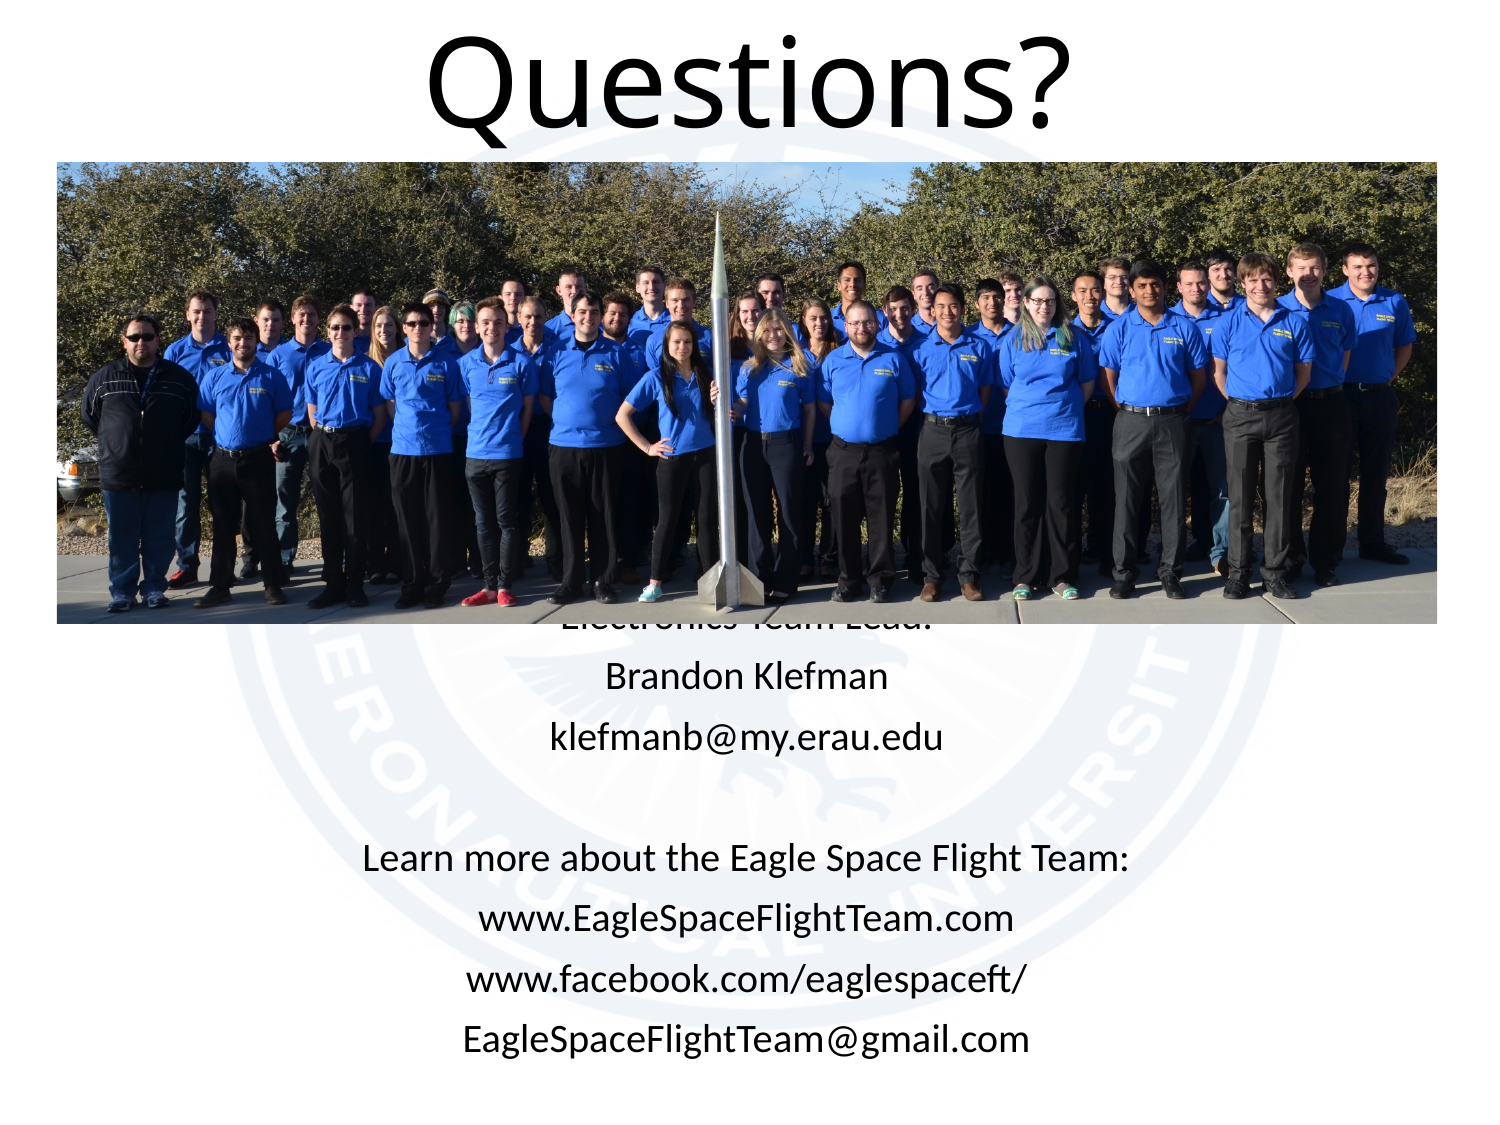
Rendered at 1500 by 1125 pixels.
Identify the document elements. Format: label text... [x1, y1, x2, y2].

title Questions? [110, 0, 1386, 162]
subtitle Electronics Team Lead: Brandon Klefman klefmanb@my.erau.edu Learn more about the Eagle Space Flight Team: www.EagleSpaceFlightTeam.com www.facebook.com/eaglespaceft/ EagleSpaceFlightTeam@gmail.com [137, 625, 1357, 1074]
picture [56, 162, 1438, 625]
